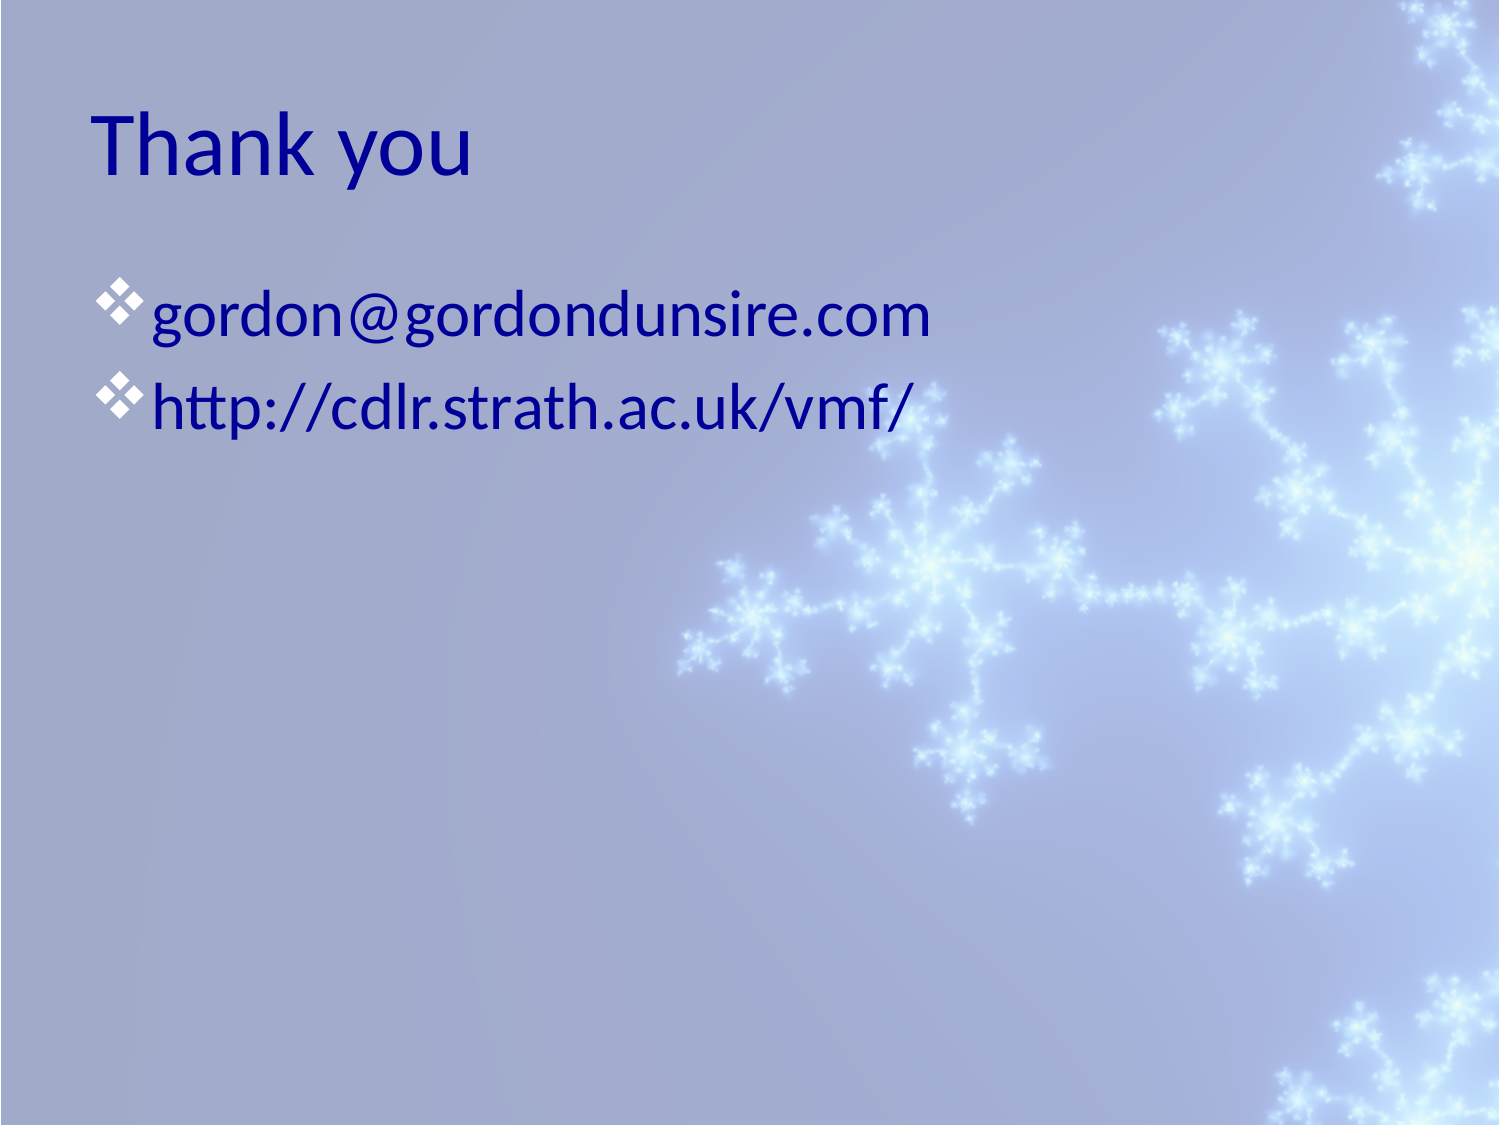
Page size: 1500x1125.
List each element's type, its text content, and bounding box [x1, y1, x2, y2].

picture [1, 0, 1499, 1125]
title Thank you [75, 45, 1425, 233]
list gordon@gordondunsire.com http://cdlr.strath.ac.uk/vmf/ [75, 262, 1425, 1005]
